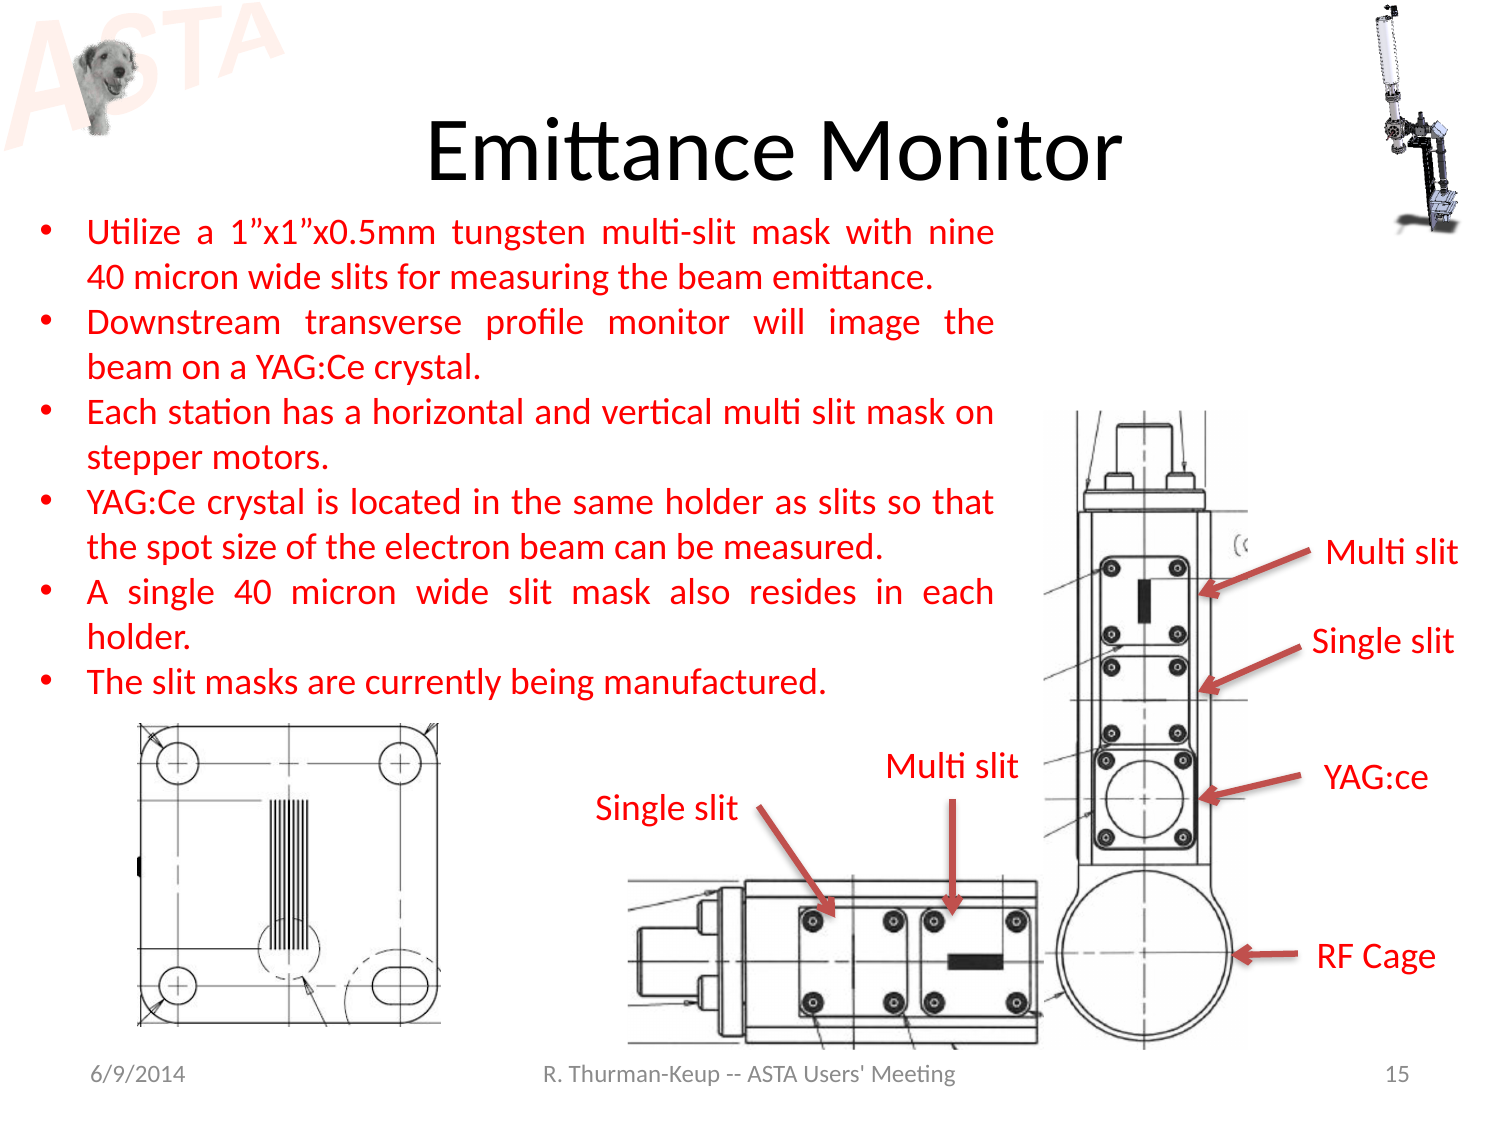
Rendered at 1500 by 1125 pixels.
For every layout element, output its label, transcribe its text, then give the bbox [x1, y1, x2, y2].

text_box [1197, 550, 1310, 596]
picture [137, 723, 441, 1027]
title Emittance Monitor [99, 50, 1450, 238]
text_box RF Cage [1301, 923, 1452, 983]
picture [66, 37, 141, 138]
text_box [1197, 774, 1302, 800]
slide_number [75, 1042, 425, 1103]
footer R. Thurman-Keup -- ASTA Users' Meeting [929, 1050, 988, 1103]
text_box Utilize a 1”x1”x0.5mm tungsten multi-slit mask with nine 40 micron wide slits for measuring the beam emittance. Downstream transverse profile monitor will image the beam on a YAG:Ce crystal. Each station has a horizontal and vertical multi slit mask on stepper motors. YAG:Ce crystal is located in the same holder as slits so that the spot size of the electron beam can be measured. A single 40 micron wide slit mask also resides in each holder. The slit masks are currently being manufactured. [24, 199, 1011, 710]
slide_number 15 [1074, 1042, 1425, 1103]
text_box YAG:ce [1309, 744, 1445, 805]
footer R. Thurman-Keup -- ASTA Users' Meeting [512, 1042, 742, 1103]
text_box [1197, 646, 1302, 693]
picture [628, 410, 1248, 1125]
text_box Multi slit [1310, 519, 1474, 580]
text_box Single slit [580, 775, 742, 836]
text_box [758, 806, 836, 918]
picture [1337, 0, 1497, 238]
text_box Single slit [1297, 608, 1475, 669]
text_box Multi slit [870, 733, 1035, 793]
